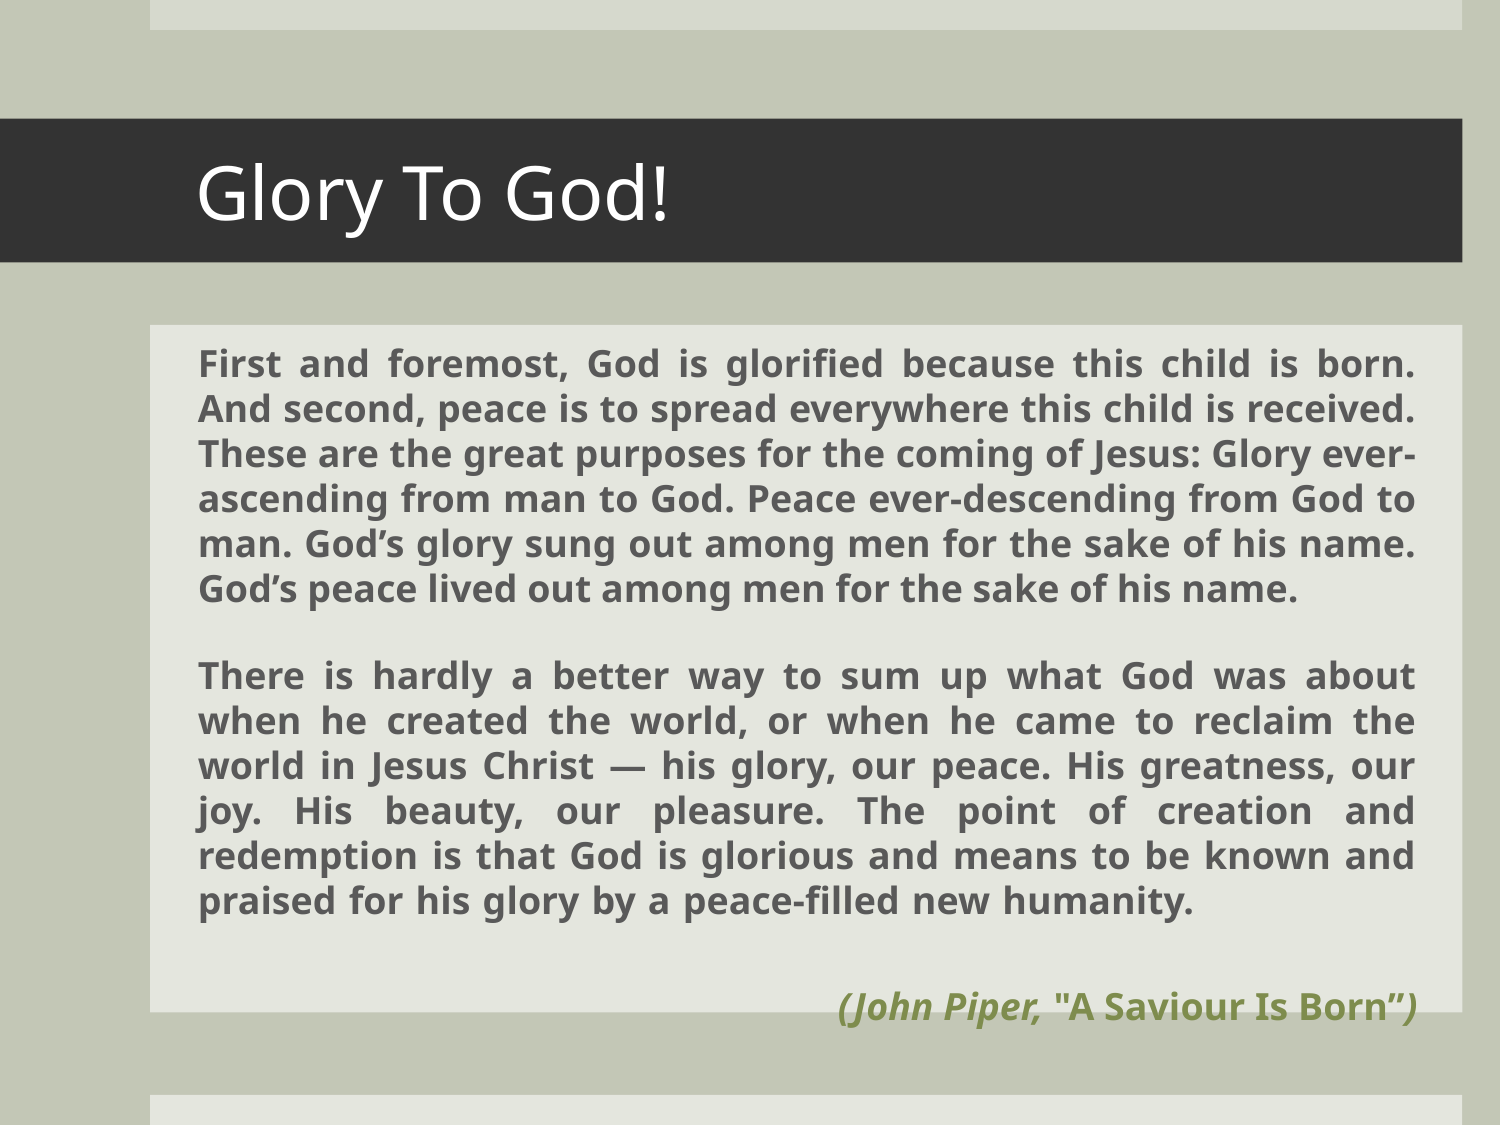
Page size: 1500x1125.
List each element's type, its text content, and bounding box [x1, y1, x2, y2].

title Glory To God! [0, 118, 1463, 263]
subtitle First and foremost, God is glorified because this child is born. And second, peace is to spread everywhere this child is received. These are the great purposes for the coming of Jesus: Glory ever-ascending from man to God. Peace ever-descending from God to man. God’s glory sung out among men for the sake of his name. God’s peace lived out among men for the sake of his name. There is hardly a better way to sum up what God was about when he created the world, or when he came to reclaim the world in Jesus Christ — his glory, our peace. His greatness, our joy. His beauty, our pleasure. The point of creation and redemption is that God is glorious and means to be known and praised for his glory by a peace-filled new humanity. (John Piper, "A Saviour Is Born”) [150, 324, 1463, 1013]
